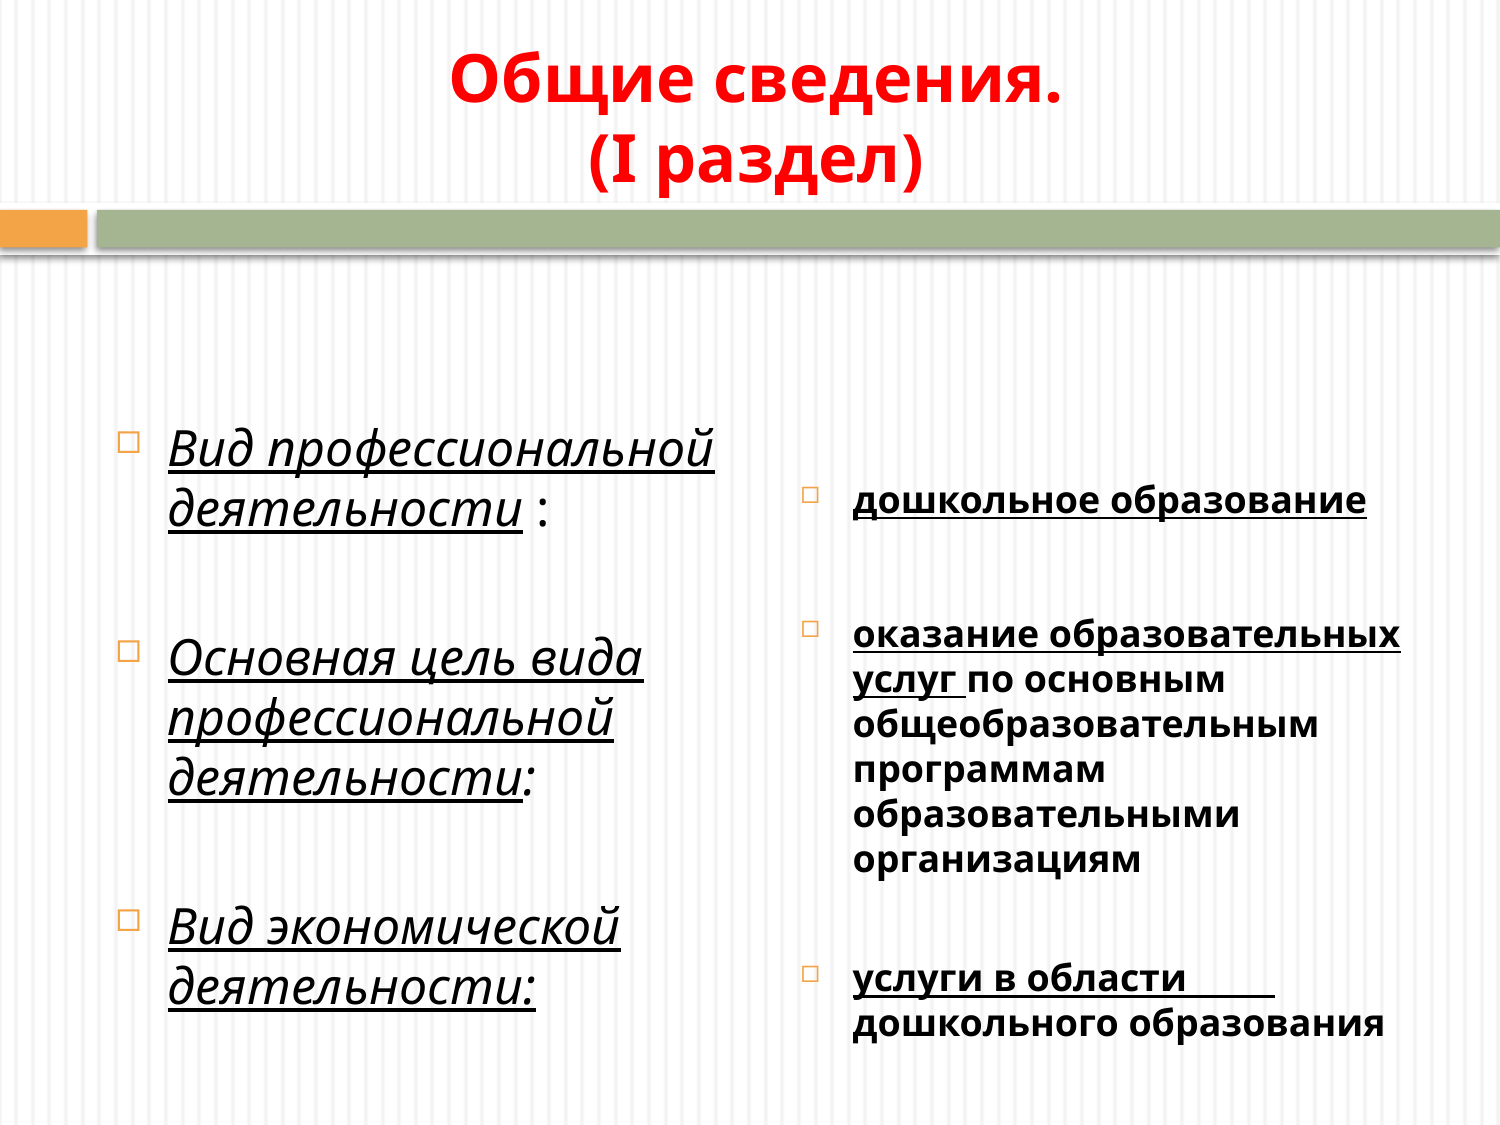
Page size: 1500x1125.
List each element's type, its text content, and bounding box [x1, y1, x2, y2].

list дошкольное образование оказание образовательных услуг по основным общеобразовательным программам образовательными организациям услуги в области дошкольного образования [785, 408, 1423, 1103]
list Вид профессиональной деятельности : Основная цель вида профессиональной деятельности: Вид экономической деятельности: [100, 408, 738, 1103]
title Общие сведения. (I раздел) [87, 44, 1425, 188]
